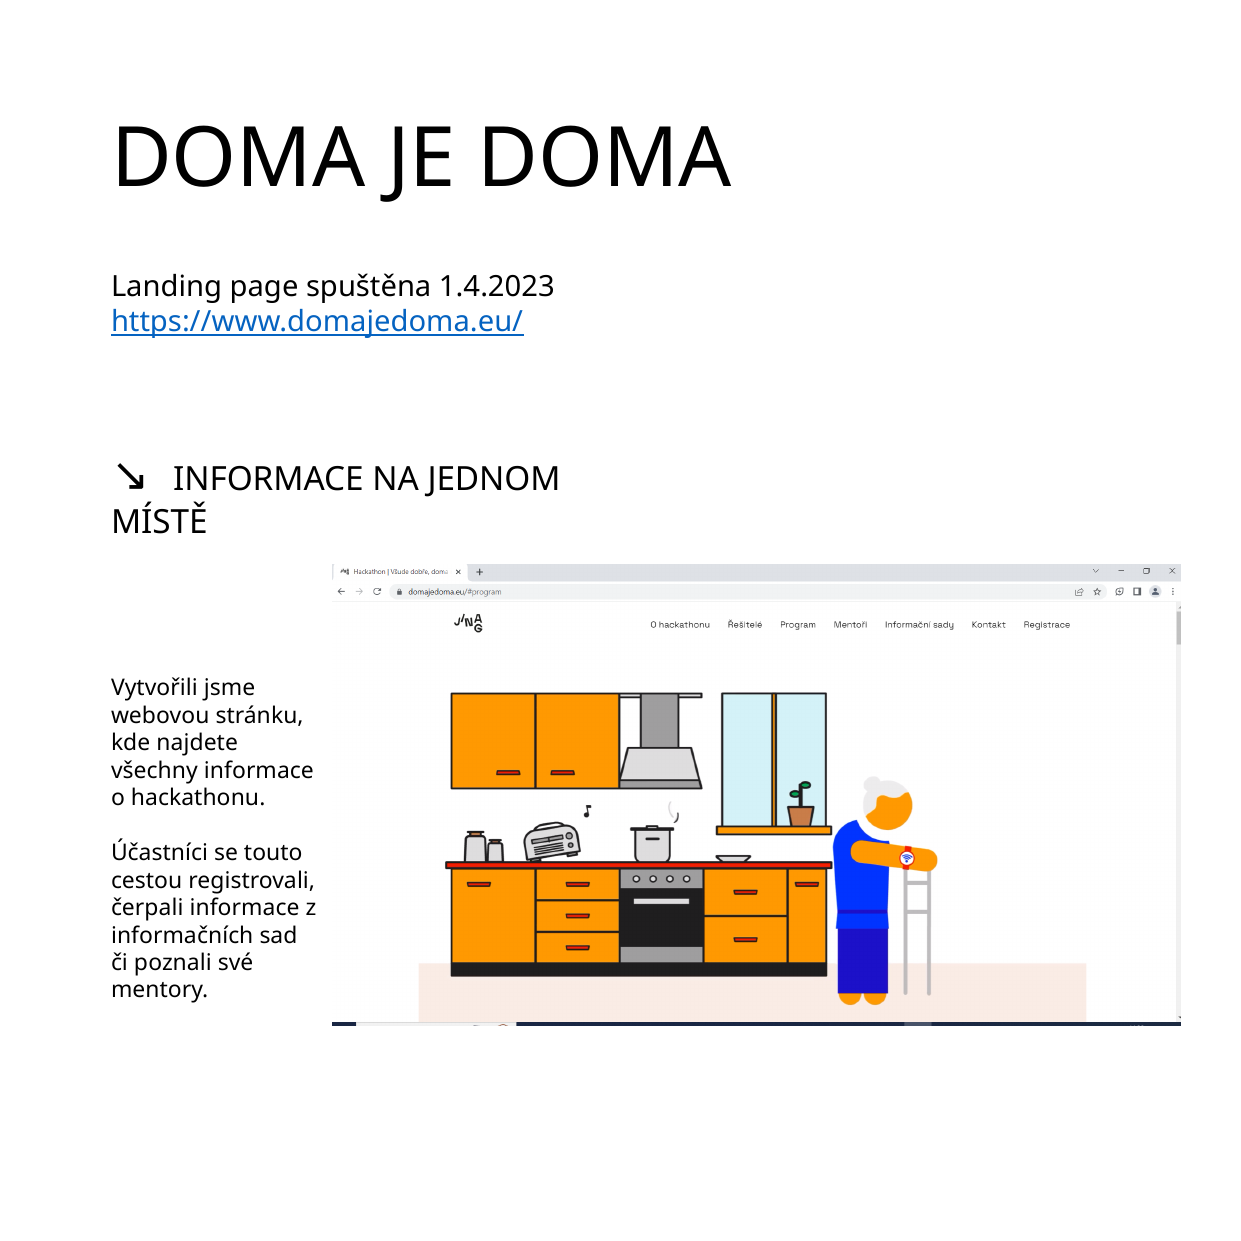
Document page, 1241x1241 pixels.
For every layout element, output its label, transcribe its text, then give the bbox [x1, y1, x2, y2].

text_box Vytvořili jsme webovou stránku, kde najdete všechny informace o hackathonu. Účastníci se touto cestou registrovali, čerpali informace z informačních sad či poznali své mentory. [96, 665, 332, 1010]
text_box Landing page spuštěna 1.4.2023 https://www.domajedoma.eu/ [96, 260, 881, 385]
text_box ↘ INFORMACE NA JEDNOM MÍSTĚ [96, 437, 659, 548]
text_box DOMA JE DOMA [96, 95, 1087, 211]
picture [332, 564, 1181, 1026]
